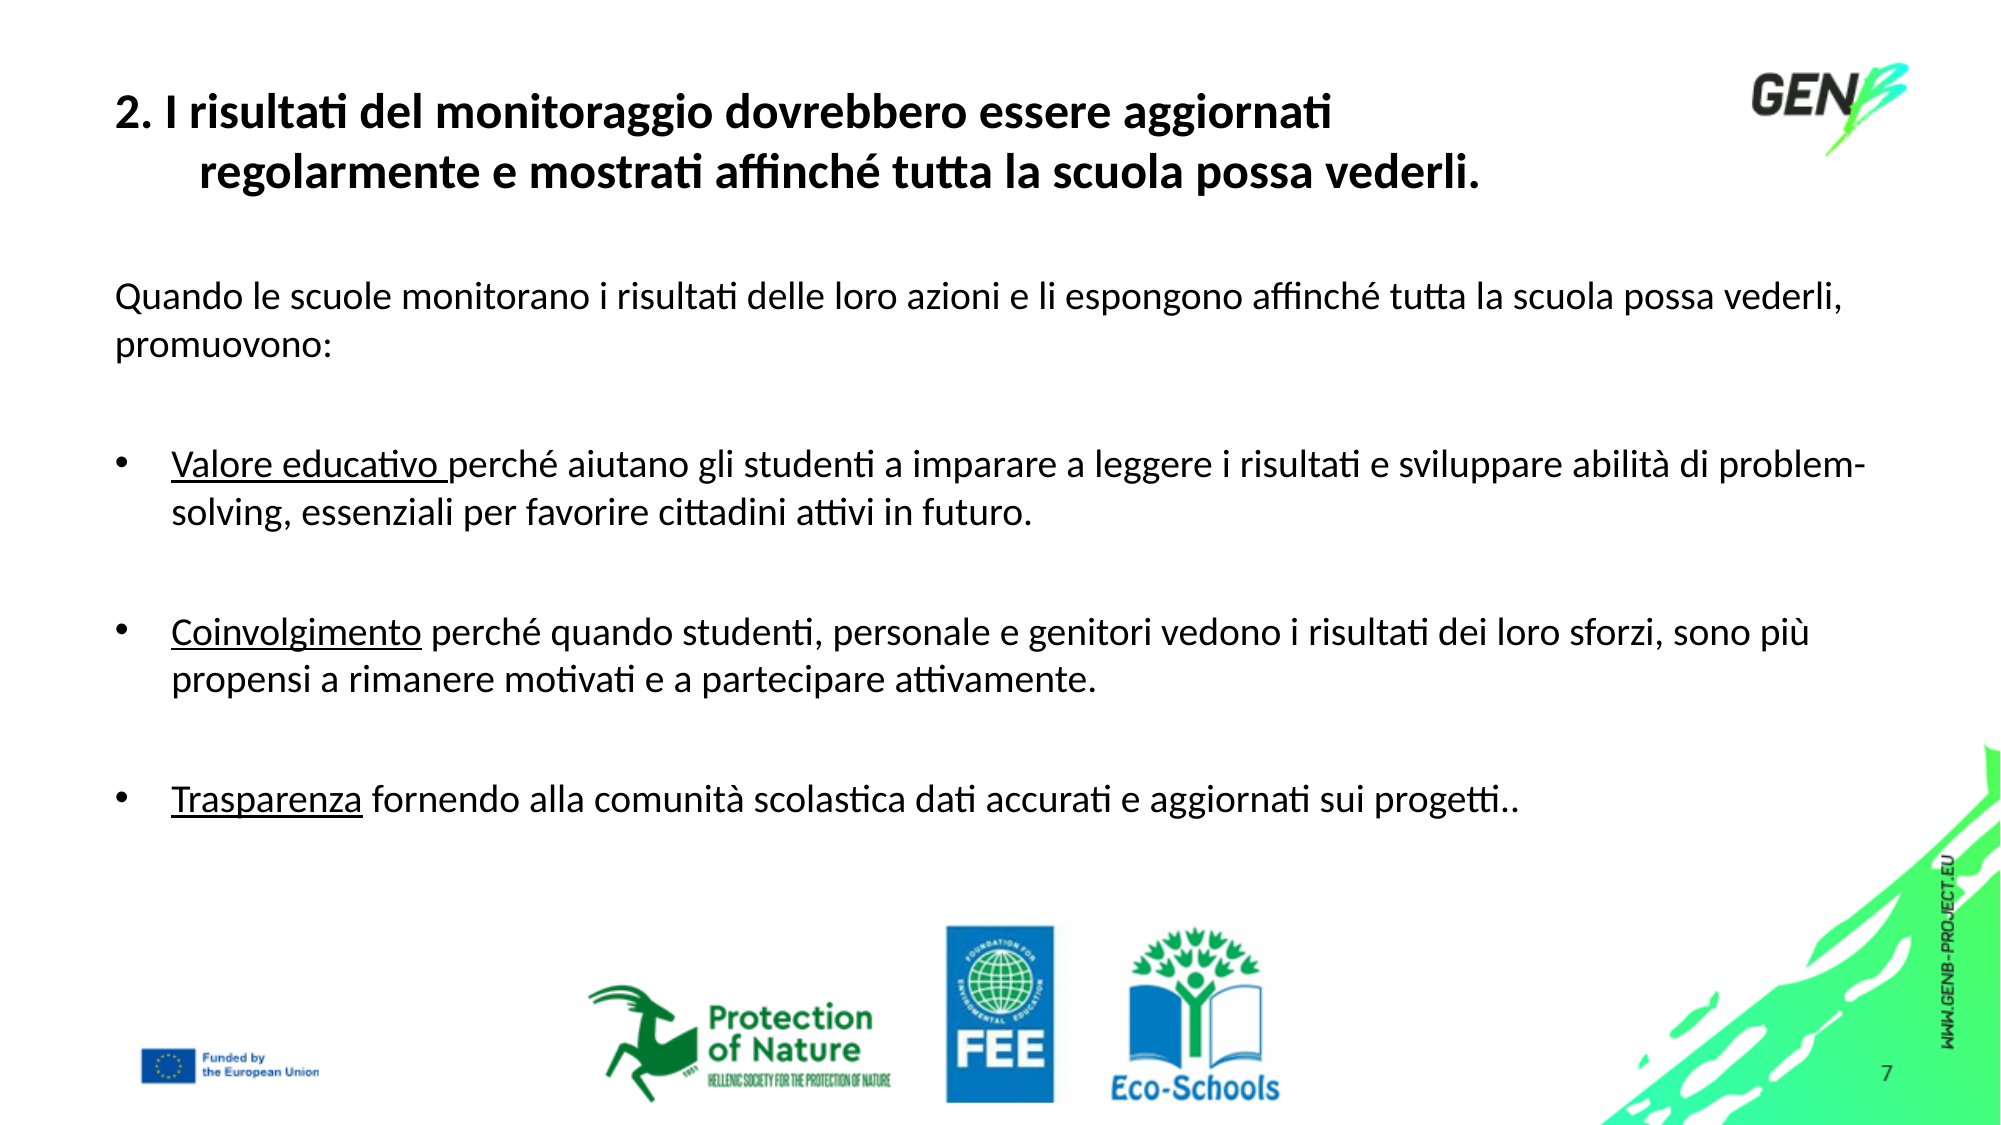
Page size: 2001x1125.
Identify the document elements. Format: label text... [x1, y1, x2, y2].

picture [0, 0, 2001, 1125]
list Quando le scuole monitorano i risultati delle loro azioni e li espongono affinché tutta la scuola possa vederli, promuovono:​ Valore educativo perché aiutano gli studenti a imparare a leggere i risultati e sviluppare abilità di problem-solving, essenziali per favorire cittadini attivi in futuro.​ Coinvolgimento perché quando studenti, personale e genitori vedono i risultati dei loro sforzi, sono più propensi a rimanere motivati e a partecipare attivamente.​ Trasparenza fornendo alla comunità scolastica dati accurati e aggiornati sui progetti.. [99, 263, 1900, 984]
title 2. I risultati del monitoraggio dovrebbero essere aggiornati regolarmente e mostrati affinché tutta la scuola possa vederli.​ [99, 45, 1560, 233]
